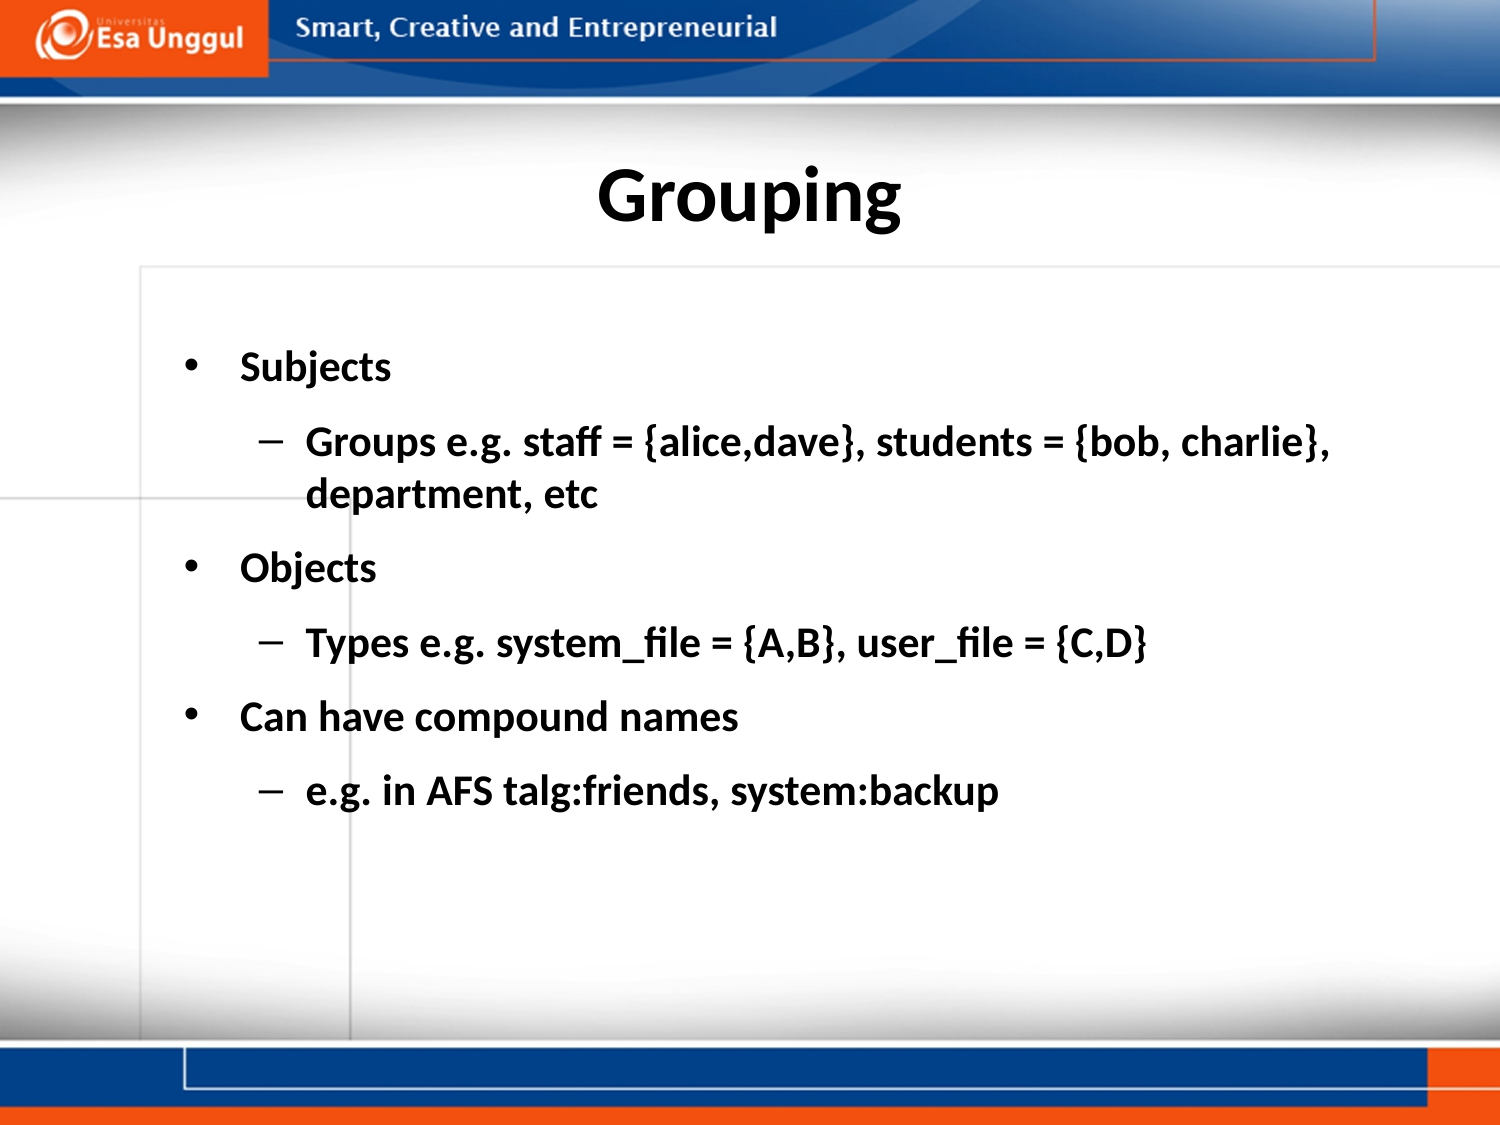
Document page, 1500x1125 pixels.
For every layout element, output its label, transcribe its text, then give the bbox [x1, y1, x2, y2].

picture [0, 0, 1500, 1125]
list Subjects Groups e.g. staff = {alice,dave}, students = {bob, charlie}, department, etc Objects Types e.g. system_file = {A,B}, user_file = {C,D} Can have compound names e.g. in AFS talg:friends, system:backup [168, 330, 1351, 863]
title Grouping [75, 129, 1425, 250]
